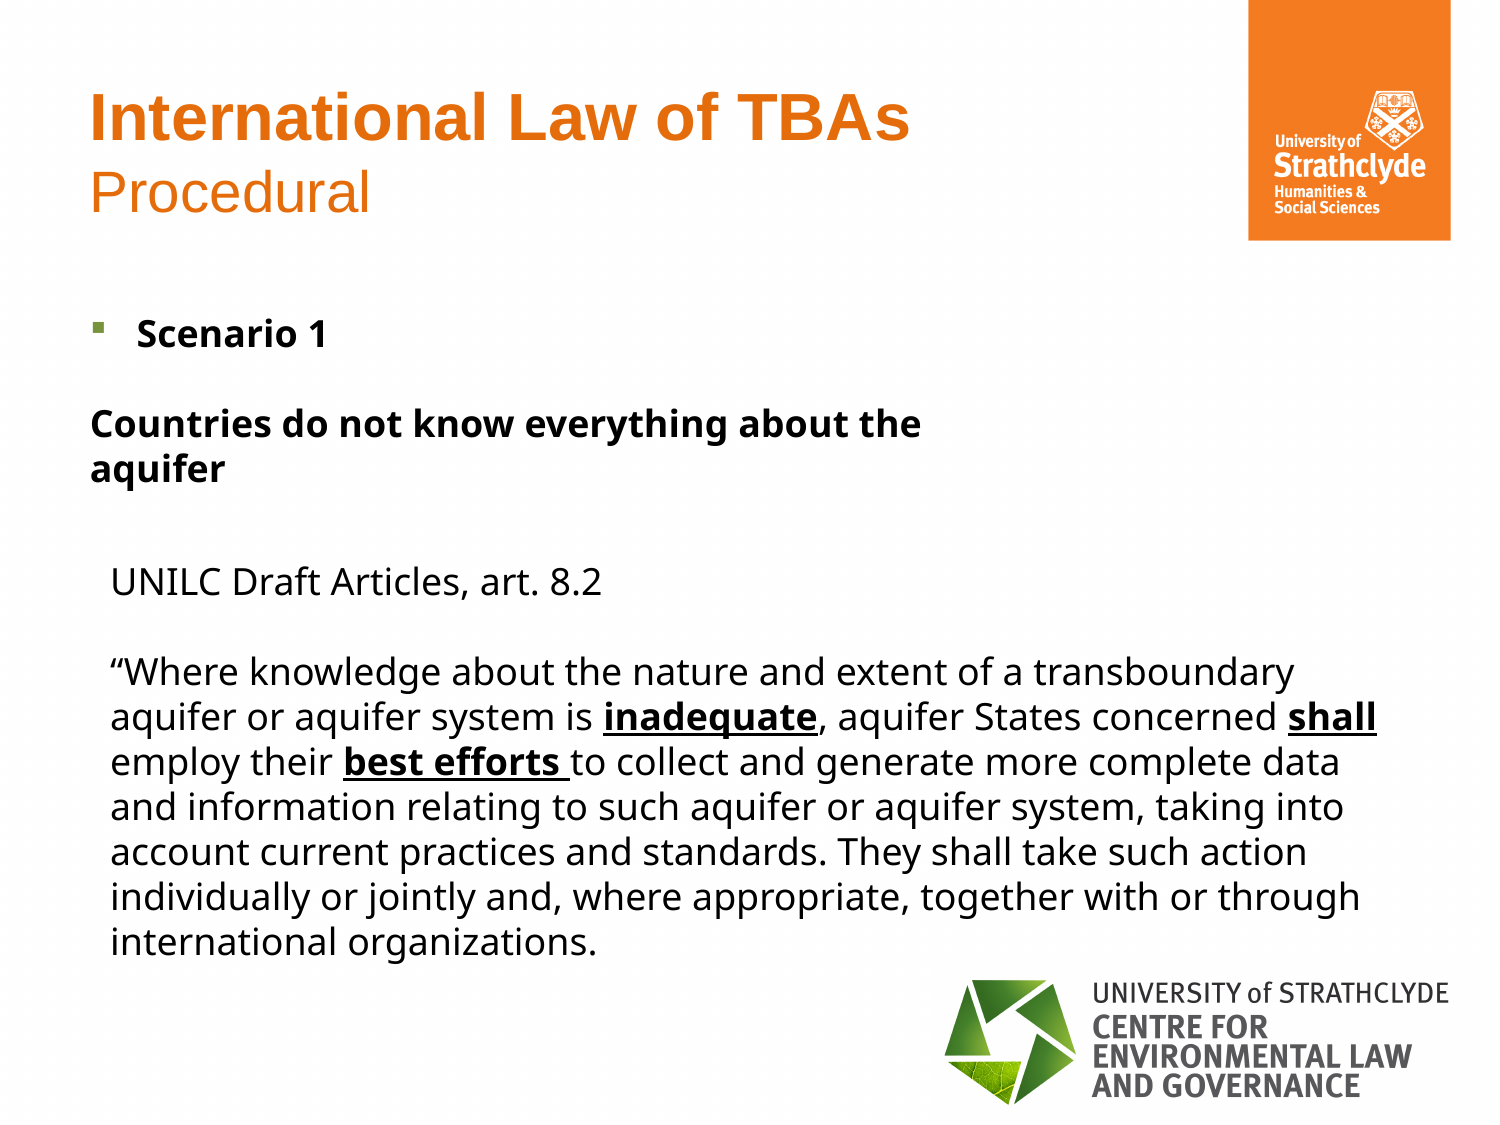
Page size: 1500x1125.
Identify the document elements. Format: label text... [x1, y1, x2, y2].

text_box UNILC Draft Articles, art. 8.2 “Where knowledge about the nature and extent of a transboundary aquifer or aquifer system is inadequate, aquifer States concerned shall employ their best efforts to collect and generate more complete data and information relating to such aquifer or aquifer system, taking into account current practices and standards. They shall take such action individually or jointly and, where appropriate, together with or through international organizations. [95, 550, 1412, 971]
text_box Scenario 1 Countries do not know everything about the aquifer [75, 302, 1058, 498]
picture [0, 0, 1500, 1125]
text_box International Law of TBAs Procedural [75, 66, 1164, 244]
